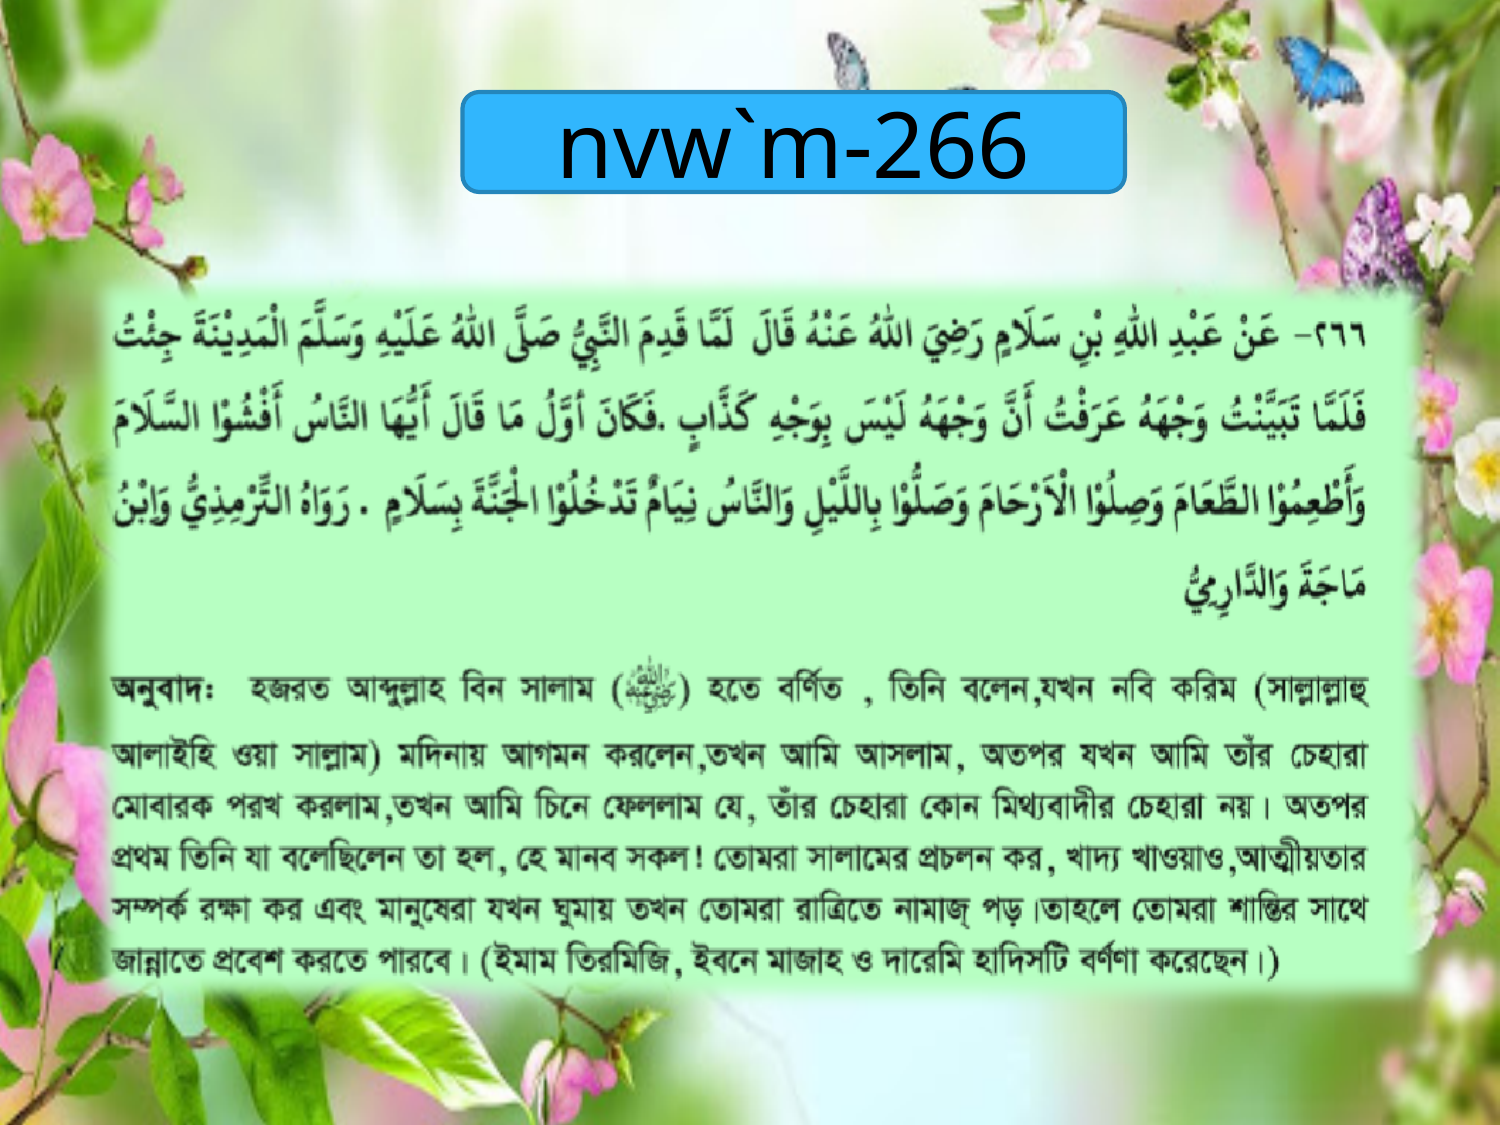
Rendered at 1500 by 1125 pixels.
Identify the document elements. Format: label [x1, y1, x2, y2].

list [0, 0, 1500, 1125]
picture [87, 269, 1437, 1013]
